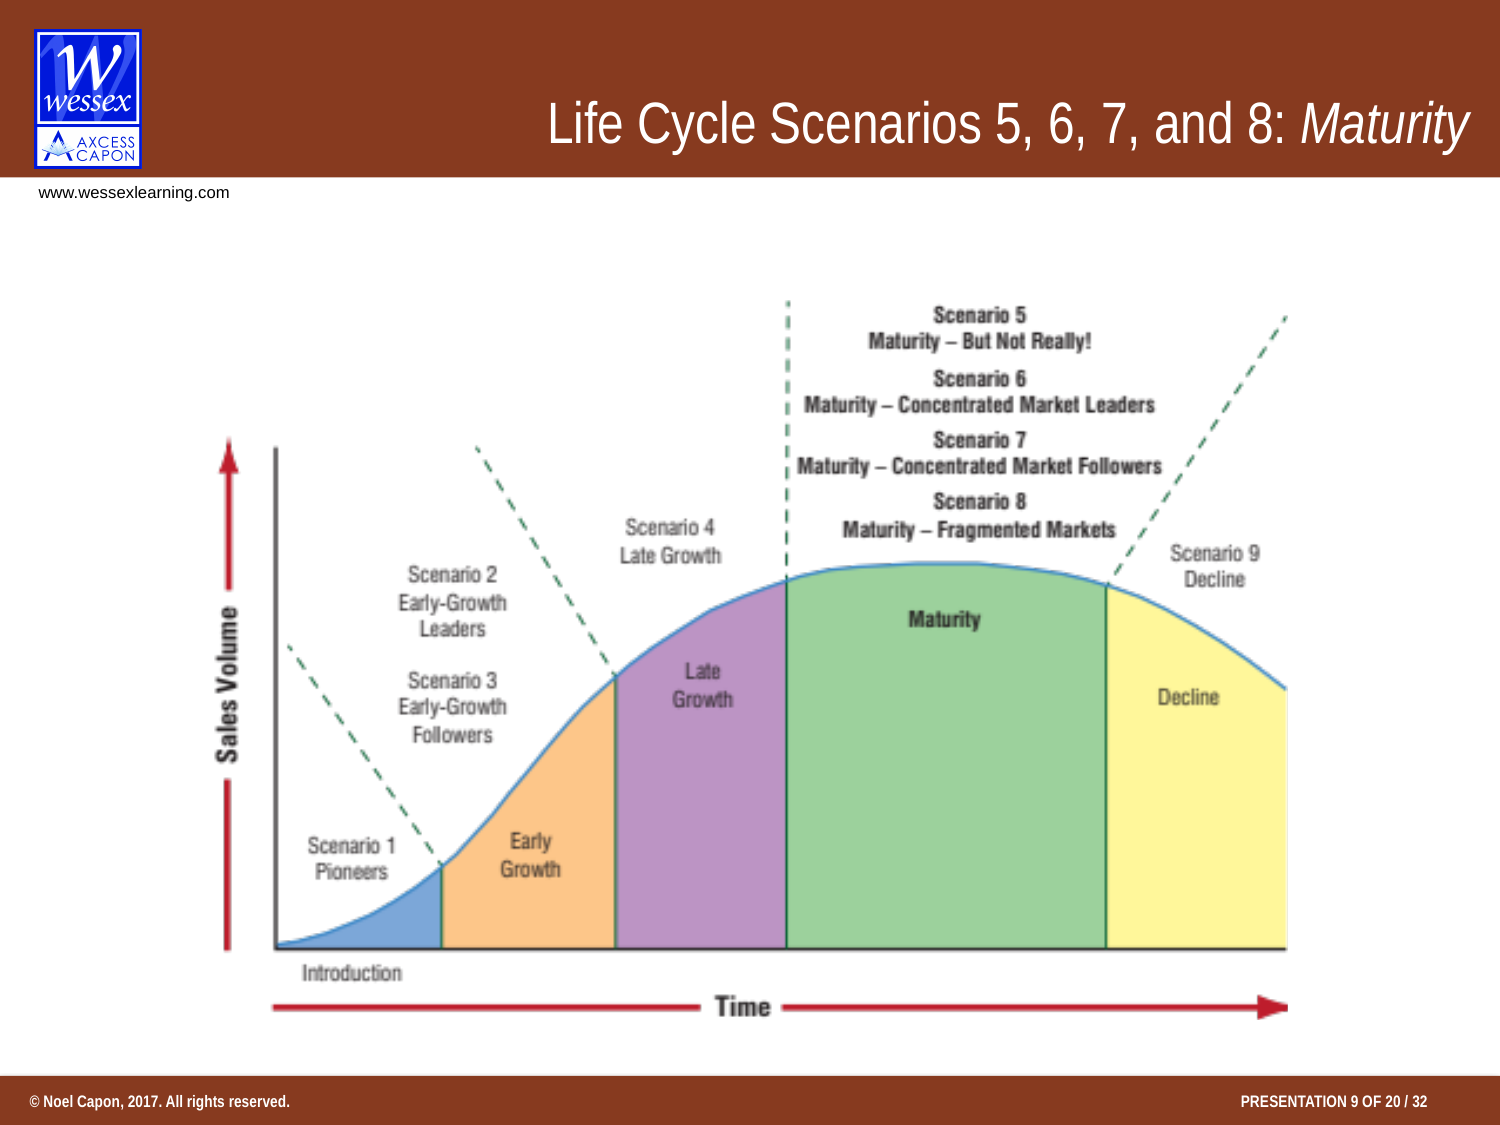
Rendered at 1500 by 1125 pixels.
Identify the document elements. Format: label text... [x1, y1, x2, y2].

picture [212, 300, 1289, 1020]
picture [34, 28, 142, 169]
text_box Life Cycle Scenarios 5, 6, 7, and 8: Maturity [0, 0, 1500, 178]
text_box www.wessexlearning.com [38, 182, 231, 203]
